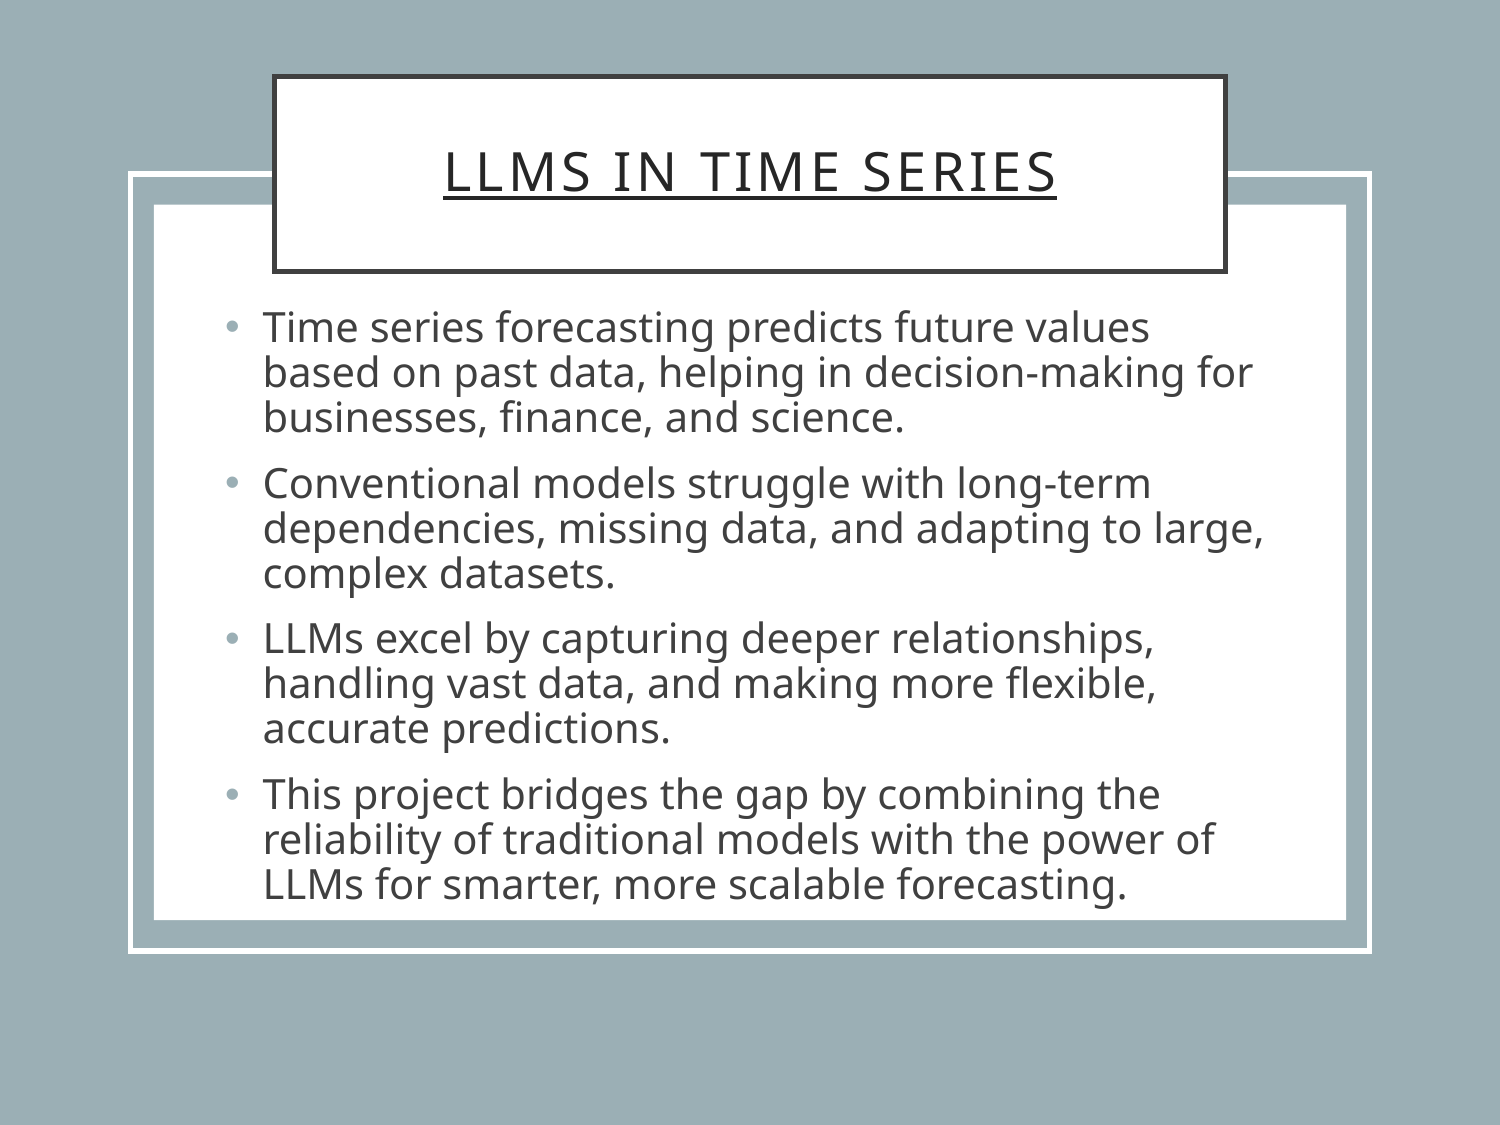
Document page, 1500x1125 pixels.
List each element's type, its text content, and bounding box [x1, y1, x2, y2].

text_box [130, 173, 1370, 952]
list Time series forecasting predicts future values based on past data, helping in decision-making for businesses, finance, and science. Conventional models struggle with long-term dependencies, missing data, and adapting to large, complex datasets. LLMs excel by capturing deeper relationships, handling vast data, and making more flexible, accurate predictions. This project bridges the gap by combining the reliability of traditional models with the power of LLMs for smarter, more scalable forecasting. [209, 298, 1291, 881]
title LLMs in Time Series [272, 74, 1228, 274]
text_box [0, 0, 1500, 1125]
